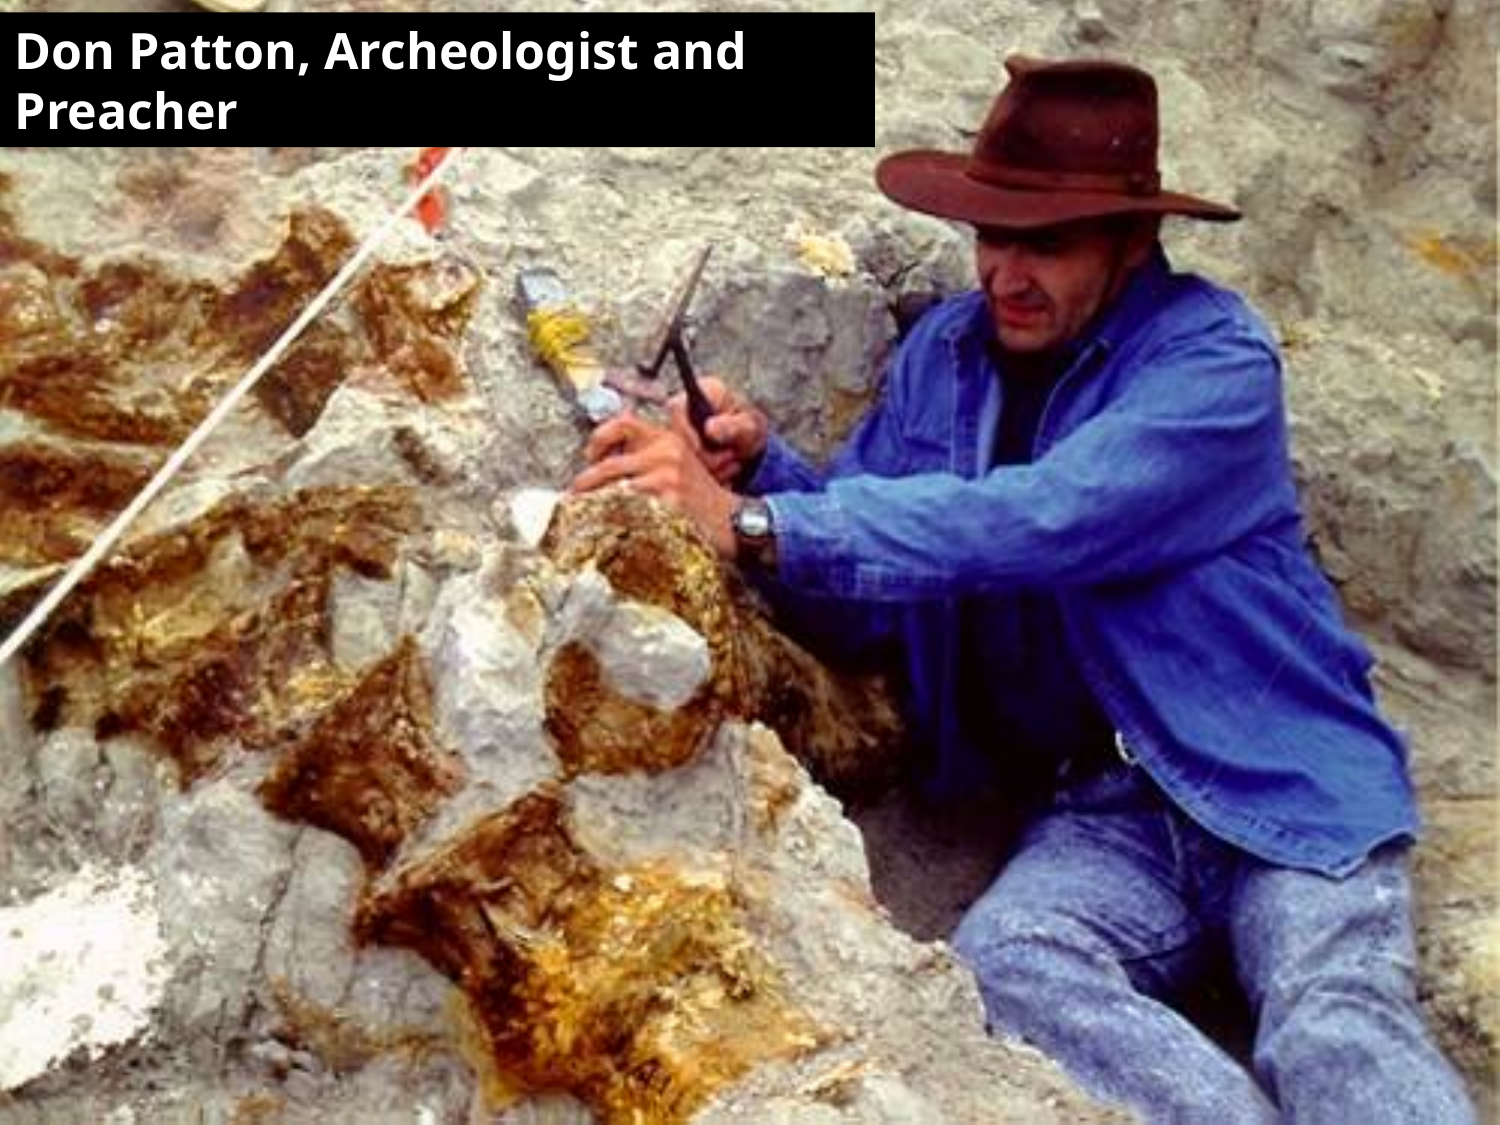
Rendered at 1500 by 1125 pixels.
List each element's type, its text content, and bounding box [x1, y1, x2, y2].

picture [0, 0, 1500, 1125]
text_box Don Patton, Archeologist and Preacher [0, 12, 875, 148]
